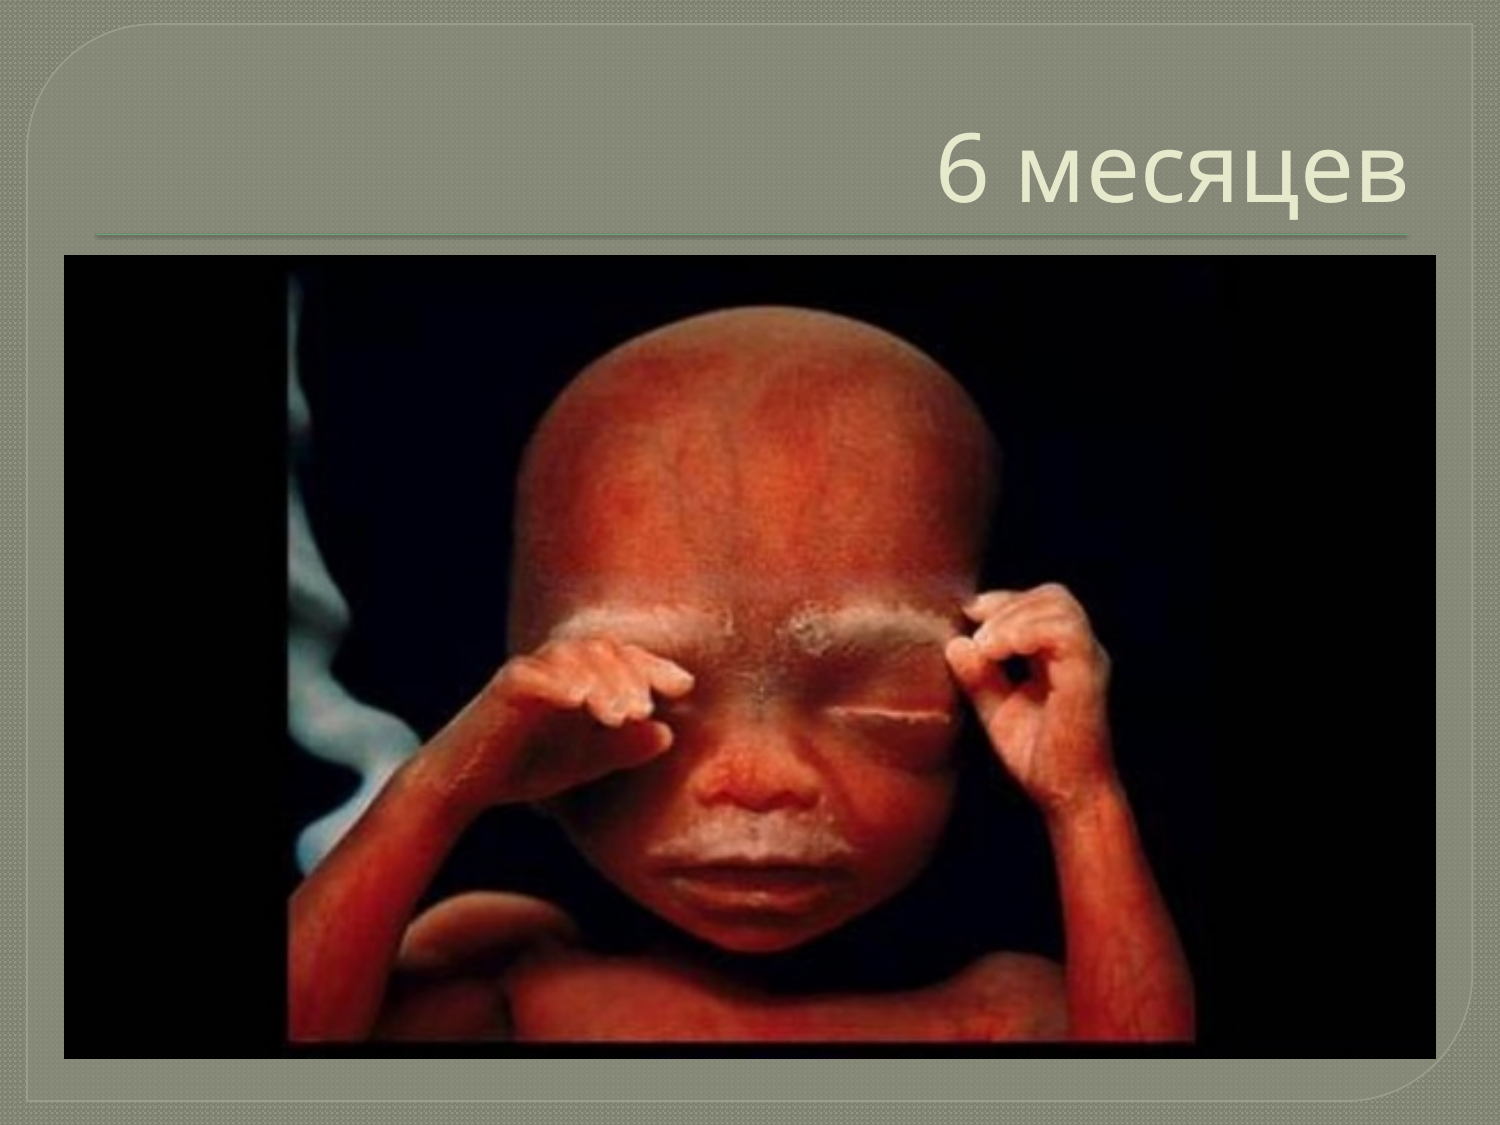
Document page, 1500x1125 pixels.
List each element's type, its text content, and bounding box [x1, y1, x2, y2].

picture [64, 255, 1436, 1059]
title 6 месяцев [75, 41, 1425, 230]
